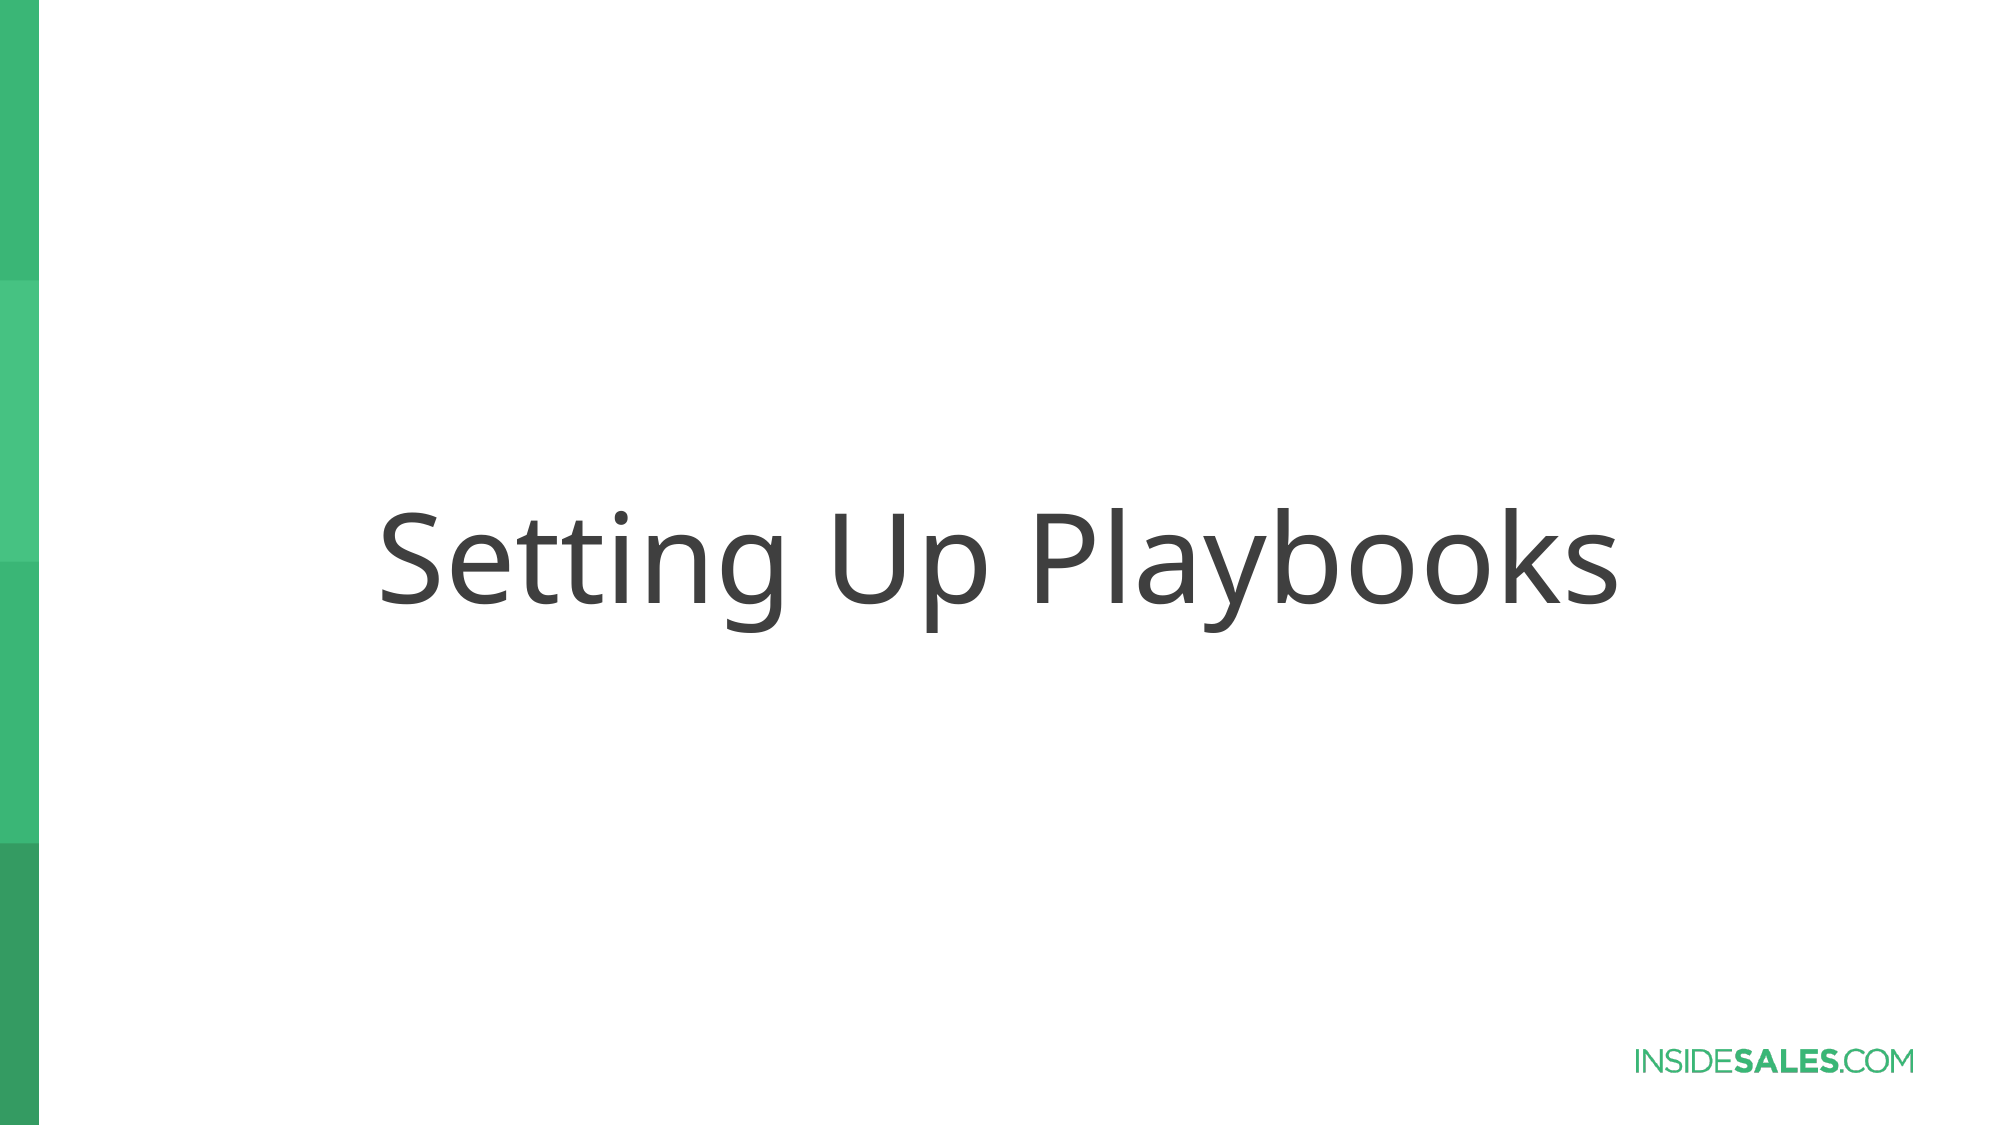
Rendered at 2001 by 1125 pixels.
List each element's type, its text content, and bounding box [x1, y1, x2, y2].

picture [1636, 1048, 1913, 1073]
picture [0, 0, 39, 1125]
list Setting Up Playbooks [62, 280, 1938, 846]
